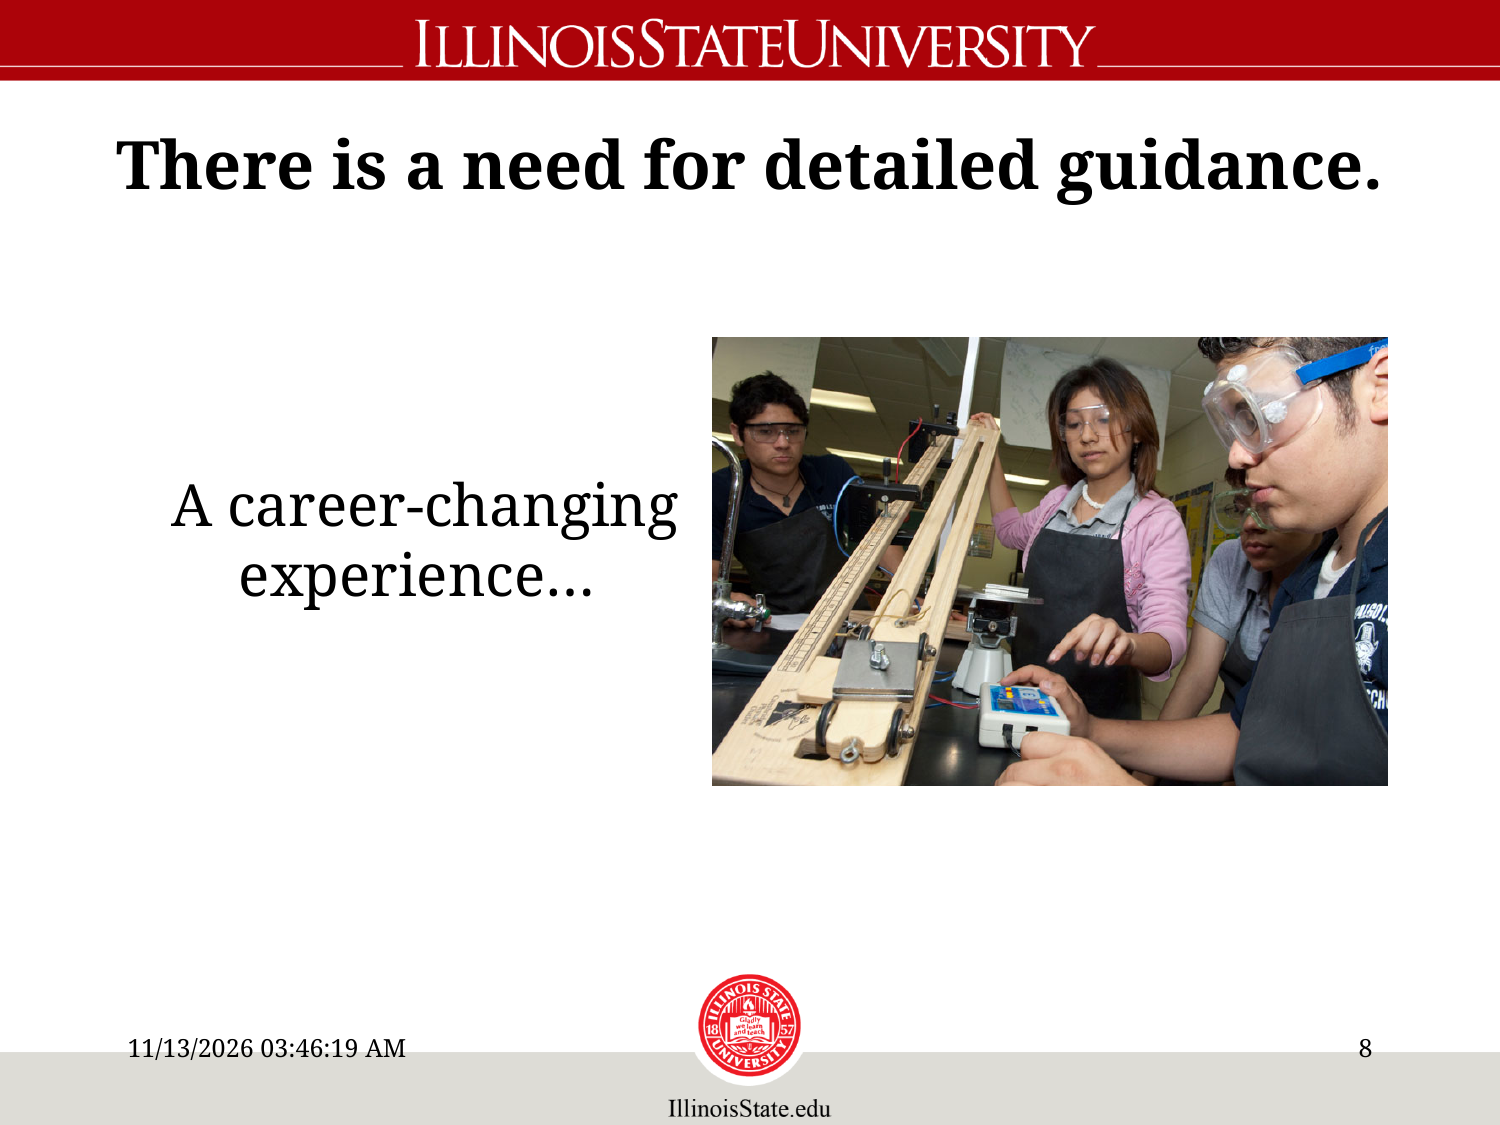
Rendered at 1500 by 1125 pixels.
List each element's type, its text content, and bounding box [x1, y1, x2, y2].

picture [0, 225, 1500, 1125]
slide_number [112, 1024, 426, 1101]
title There is a need for detailed guidance. [0, 99, 1500, 225]
picture [0, 0, 1500, 99]
list A career-changing experience… [112, 262, 707, 913]
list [712, 210, 1388, 913]
slide_number 7 [1074, 1024, 1388, 1101]
